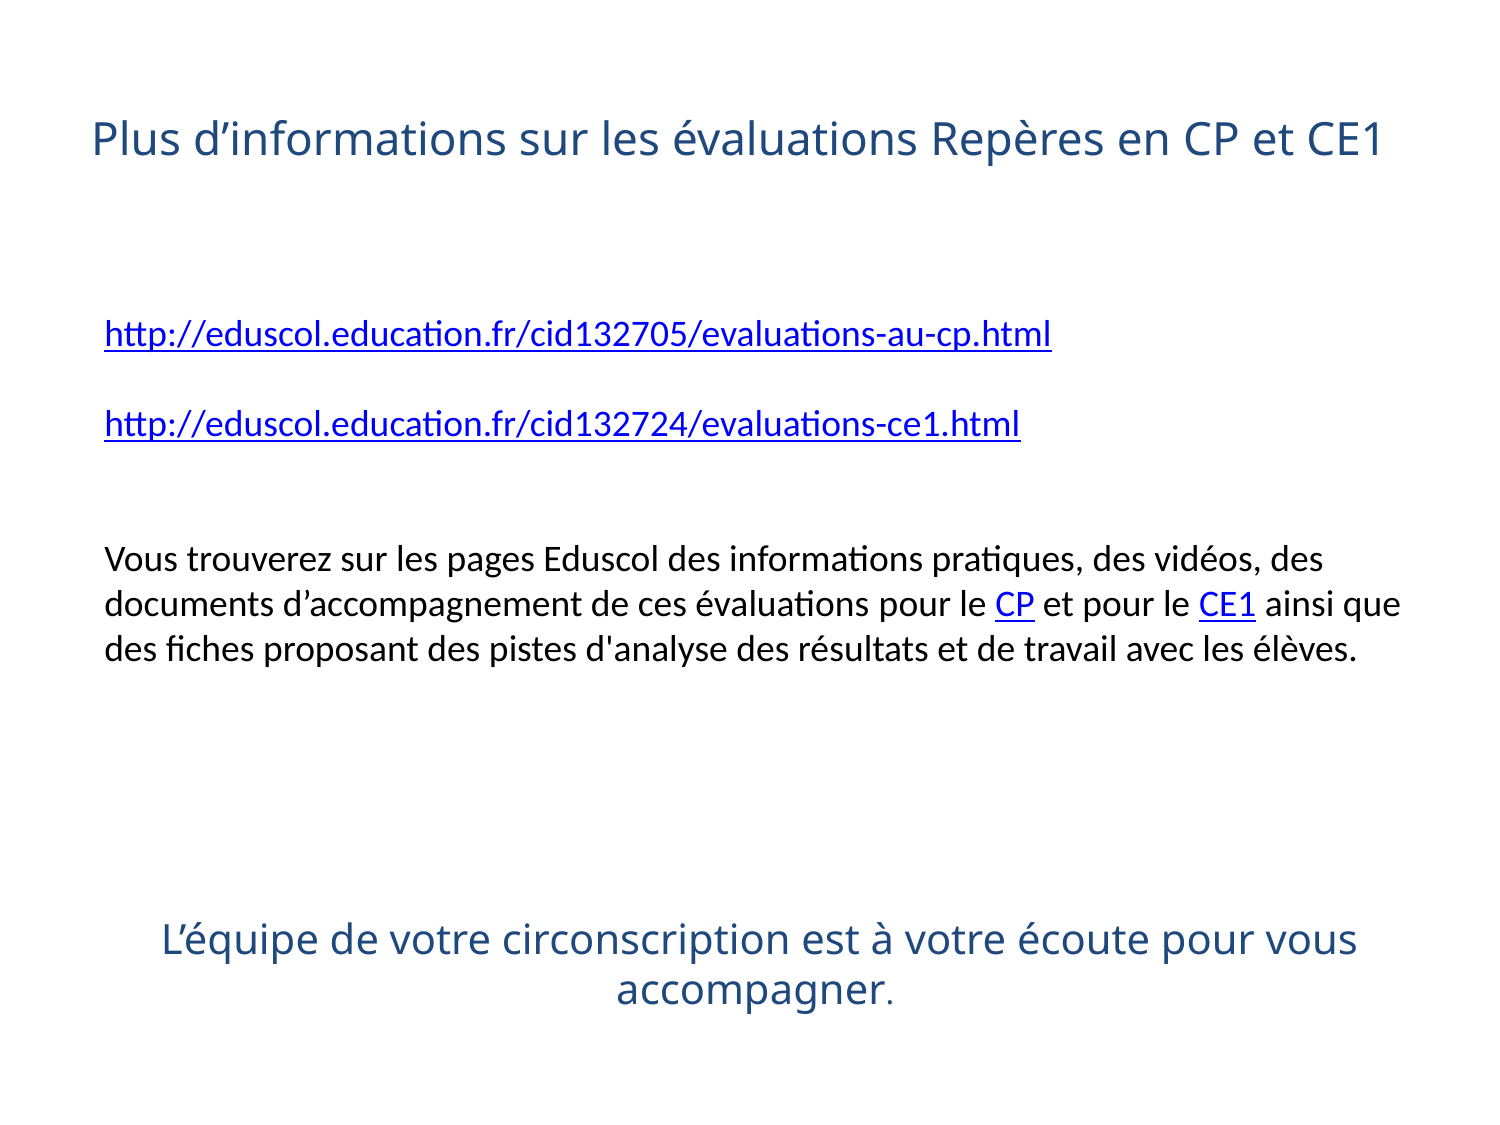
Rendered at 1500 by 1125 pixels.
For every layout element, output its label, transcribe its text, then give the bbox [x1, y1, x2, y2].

text_box L’équipe de votre circonscription est à votre écoute pour vous accompagner. [84, 905, 1435, 1052]
list Plus d’informations sur les évaluations Repères en CP et CE1 [64, 101, 1415, 249]
text_box http://eduscol.education.fr/cid132705/evaluations-au-cp.html http://eduscol.education.fr/cid132724/evaluations-ce1.html Vous trouverez sur les pages Eduscol des informations pratiques, des vidéos, des documents d’accompagnement de ces évaluations pour le CP et pour le CE1 ainsi que des fiches proposant des pistes d'analyse des résultats et de travail avec les élèves. [89, 256, 1417, 677]
